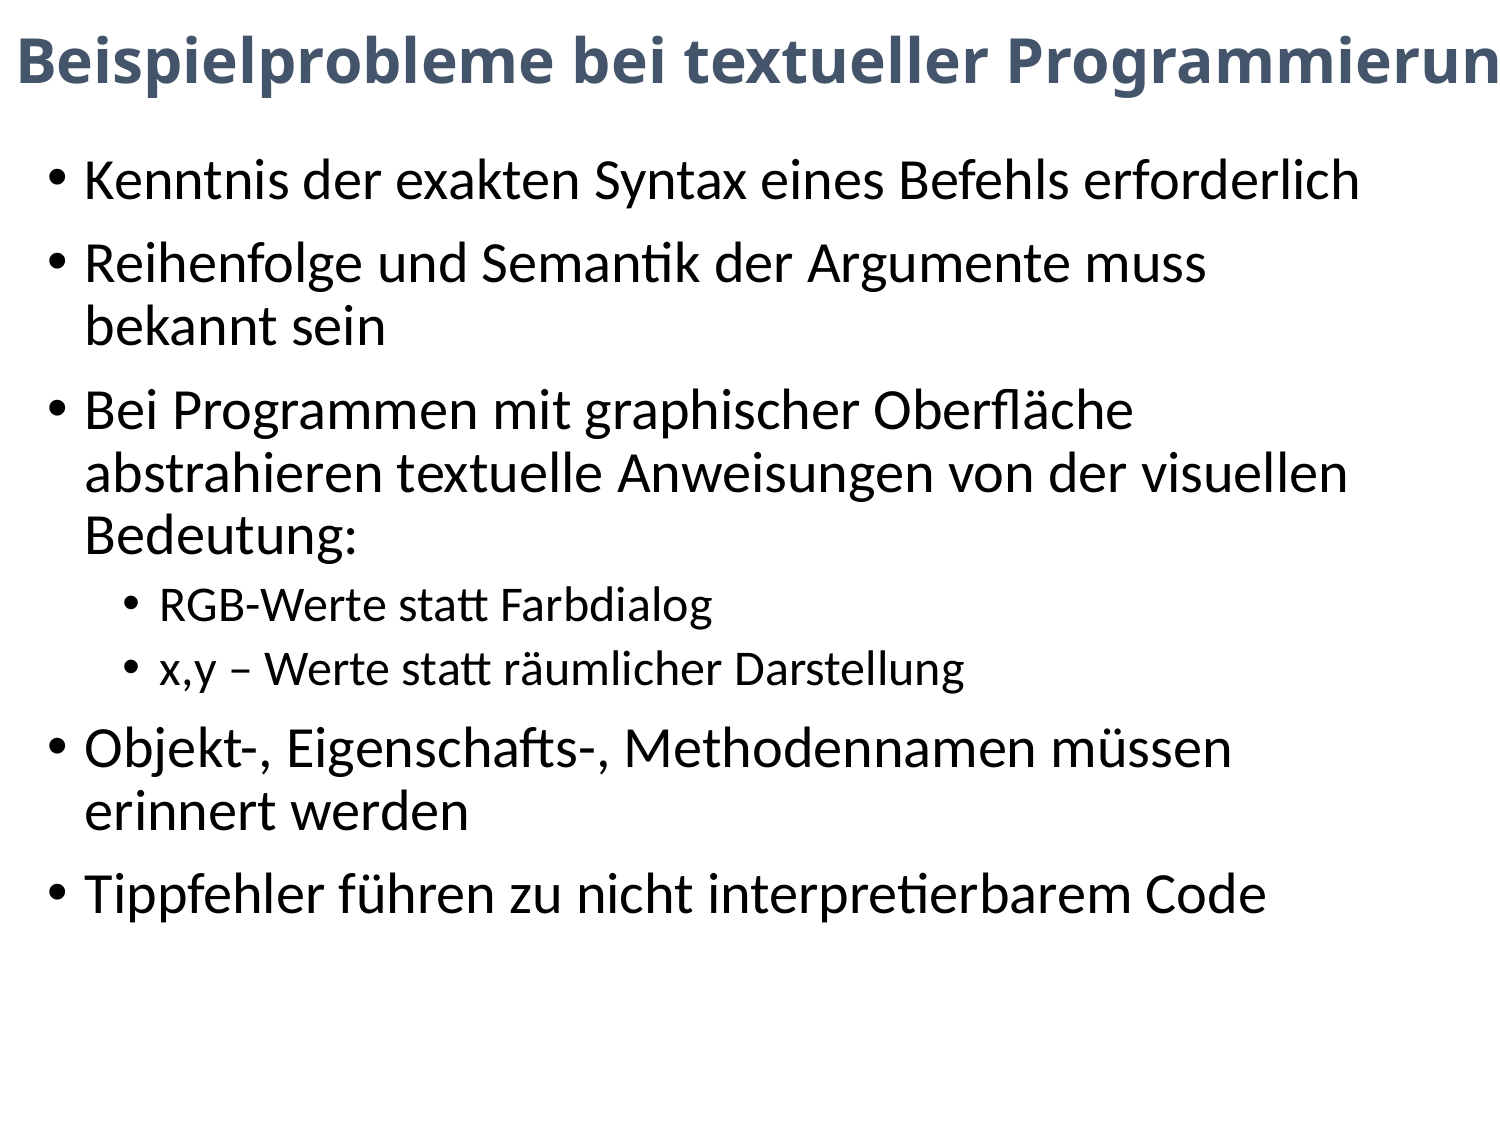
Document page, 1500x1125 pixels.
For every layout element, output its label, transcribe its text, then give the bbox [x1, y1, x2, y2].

list Kenntnis der exakten Syntax eines Befehls erforderlich Reihenfolge und Semantik der Argumente muss bekannt sein Bei Programmen mit graphischer Oberfläche abstrahieren textuelle Anweisungen von der visuellen Bedeutung: RGB-Werte statt Farbdialog x,y – Werte statt räumlicher Darstellung Objekt-, Eigenschafts-, Methodennamen müssen erinnert werden Tippfehler führen zu nicht interpretierbarem Code [32, 141, 1421, 1027]
title Beispielprobleme bei textueller Programmierung [0, 0, 1500, 128]
